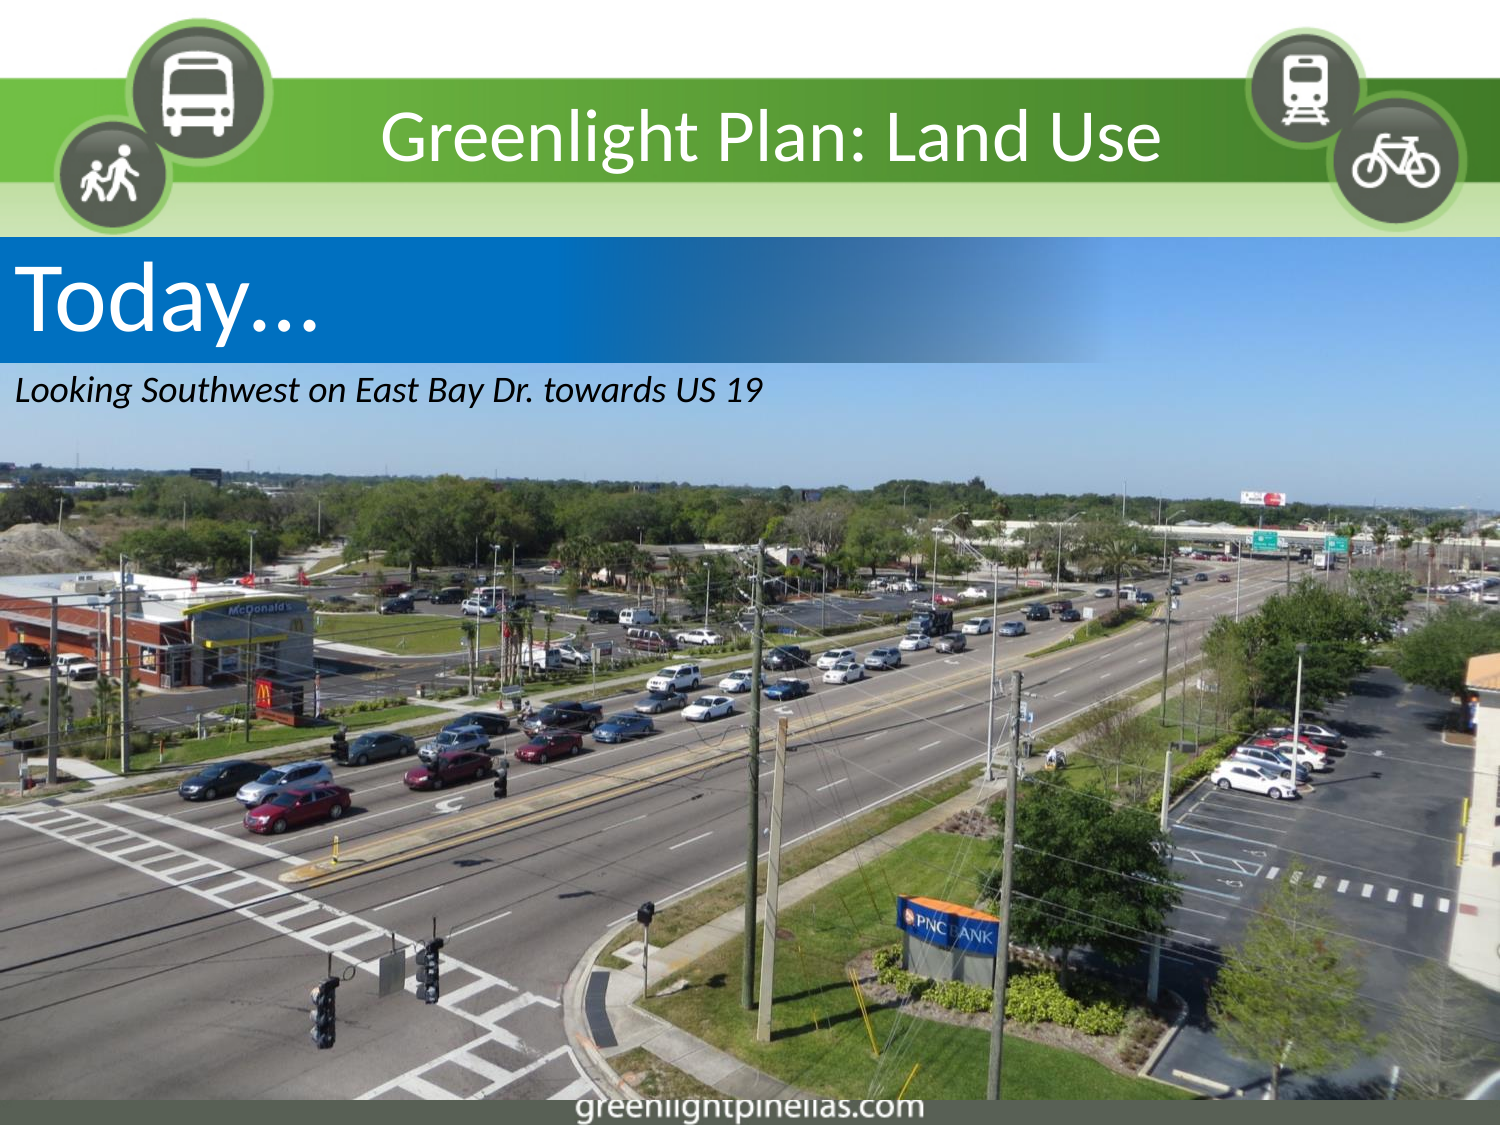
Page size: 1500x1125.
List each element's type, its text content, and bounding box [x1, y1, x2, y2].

text_box Greenlight Plan: Land Use [271, 37, 1272, 225]
picture [0, 0, 1500, 1125]
